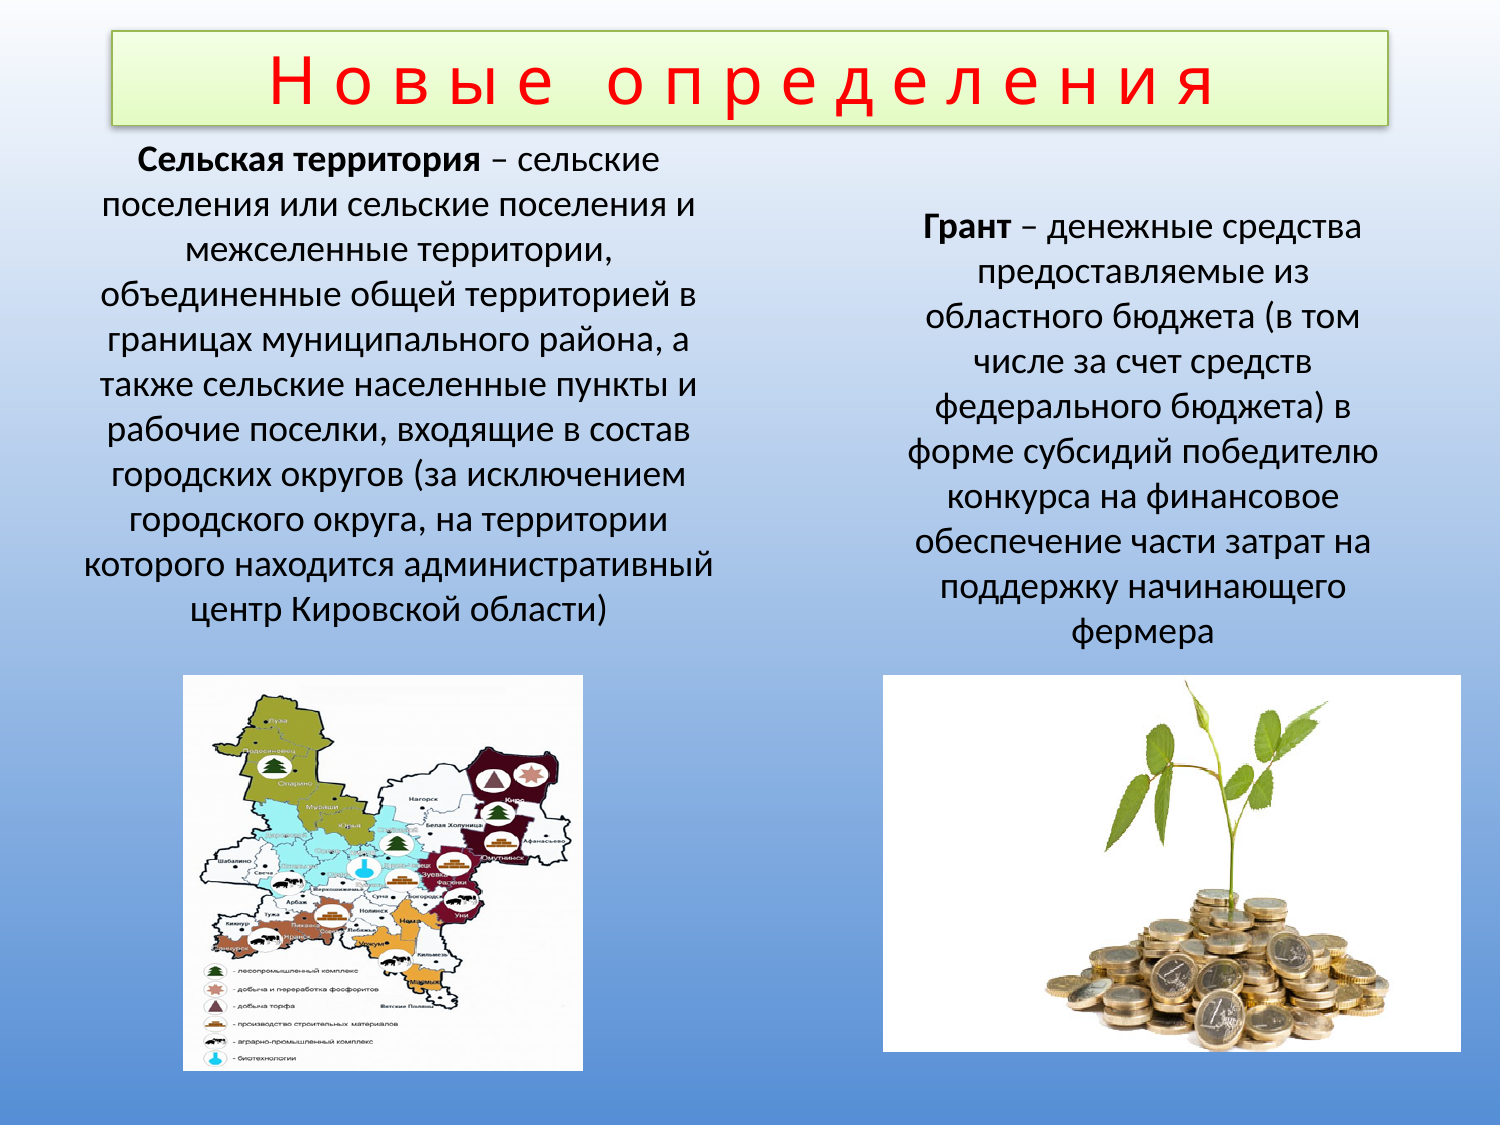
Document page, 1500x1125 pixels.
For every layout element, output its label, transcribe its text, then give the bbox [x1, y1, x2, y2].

picture [883, 675, 1461, 1052]
picture [182, 675, 583, 1071]
text_box Сельская территория – сельские поселения или сельские поселения и межселенные территории, объединенные общей территорией в границах муниципального района, а также сельские населенные пункты и рабочие поселки, входящие в состав городских округов (за исключением городского округа, на территории которого находится административный центр Кировской области) [59, 126, 739, 637]
text_box Н о в ы е о п р е д е л е н и я [111, 30, 1389, 126]
text_box Грант – денежные средства предоставляемые из областного бюджета (в том числе за счет средств федерального бюджета) в форме субсидий победителю конкурса на финансовое обеспечение части затрат на поддержку начинающего фермера [883, 193, 1404, 659]
